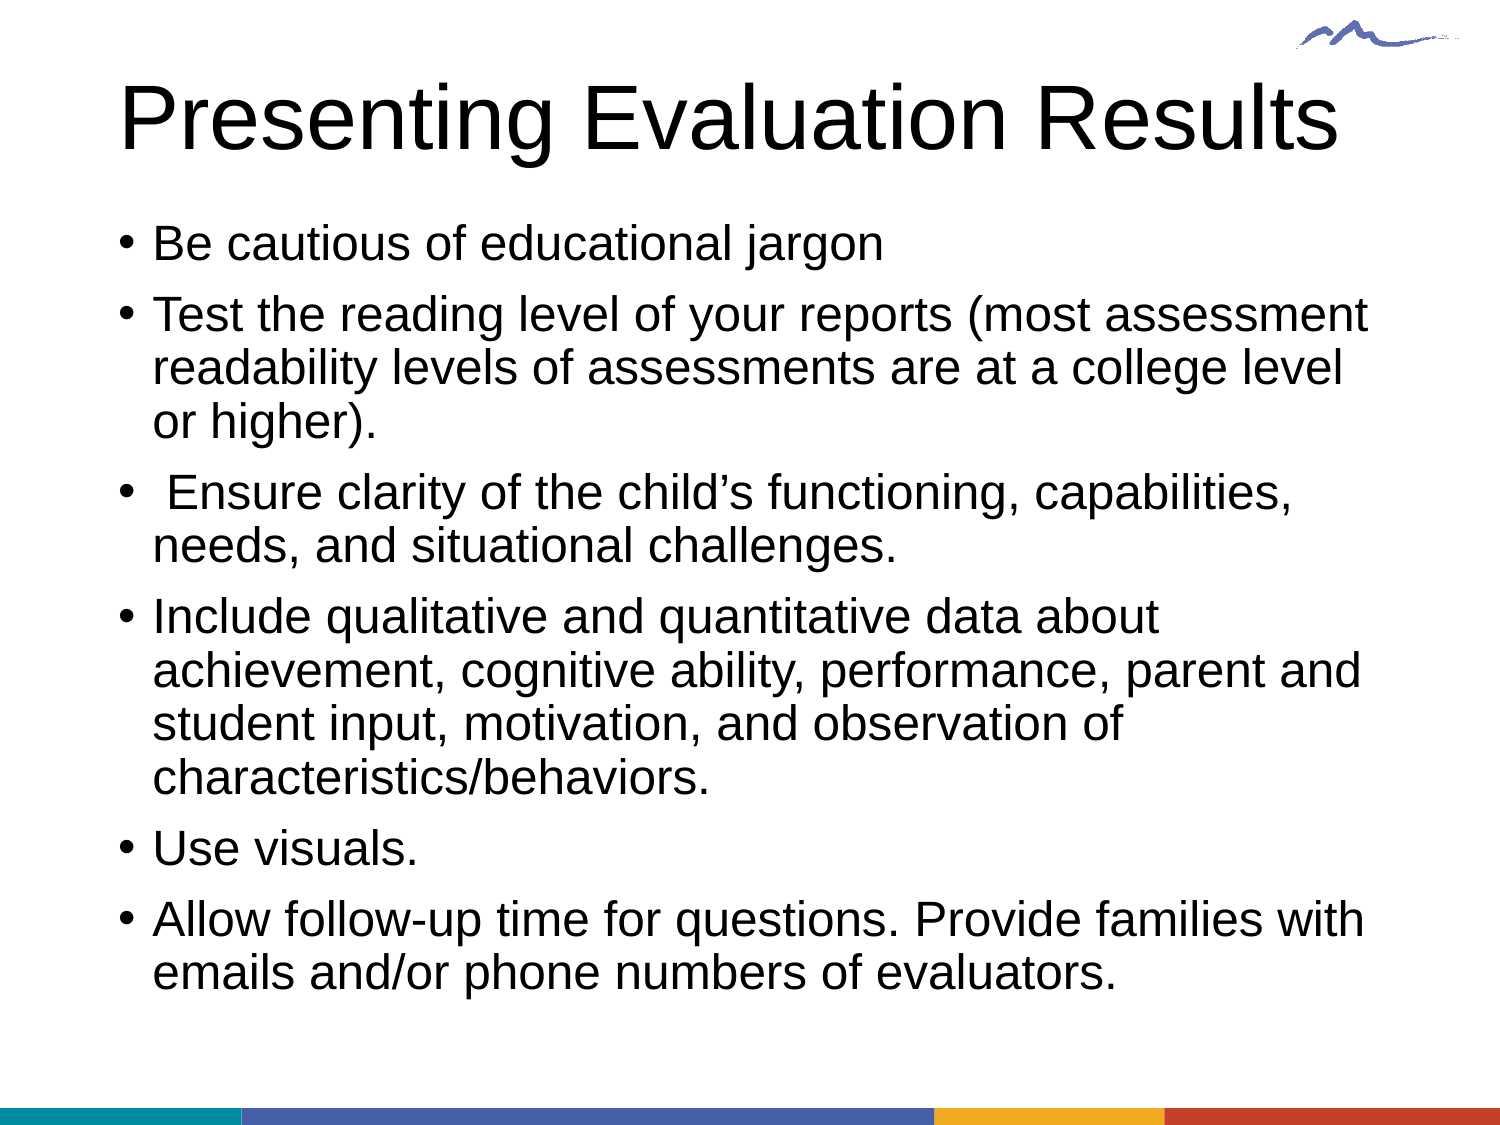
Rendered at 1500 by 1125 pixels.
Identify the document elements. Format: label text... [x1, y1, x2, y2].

title Presenting Evaluation Results [103, 59, 1397, 180]
list Be cautious of educational jargon Test the reading level of your reports (most assessment readability levels of assessments are at a college level or higher). Ensure clarity of the child’s functioning, capabilities, needs, and situational challenges. Include qualitative and quantitative data about achievement, cognitive ability, performance, parent and student input, motivation, and observation of characteristics/behaviors. Use visuals. Allow follow-up time for questions. Provide families with emails and/or phone numbers of evaluators. [103, 210, 1397, 1014]
picture [1296, 20, 1459, 49]
